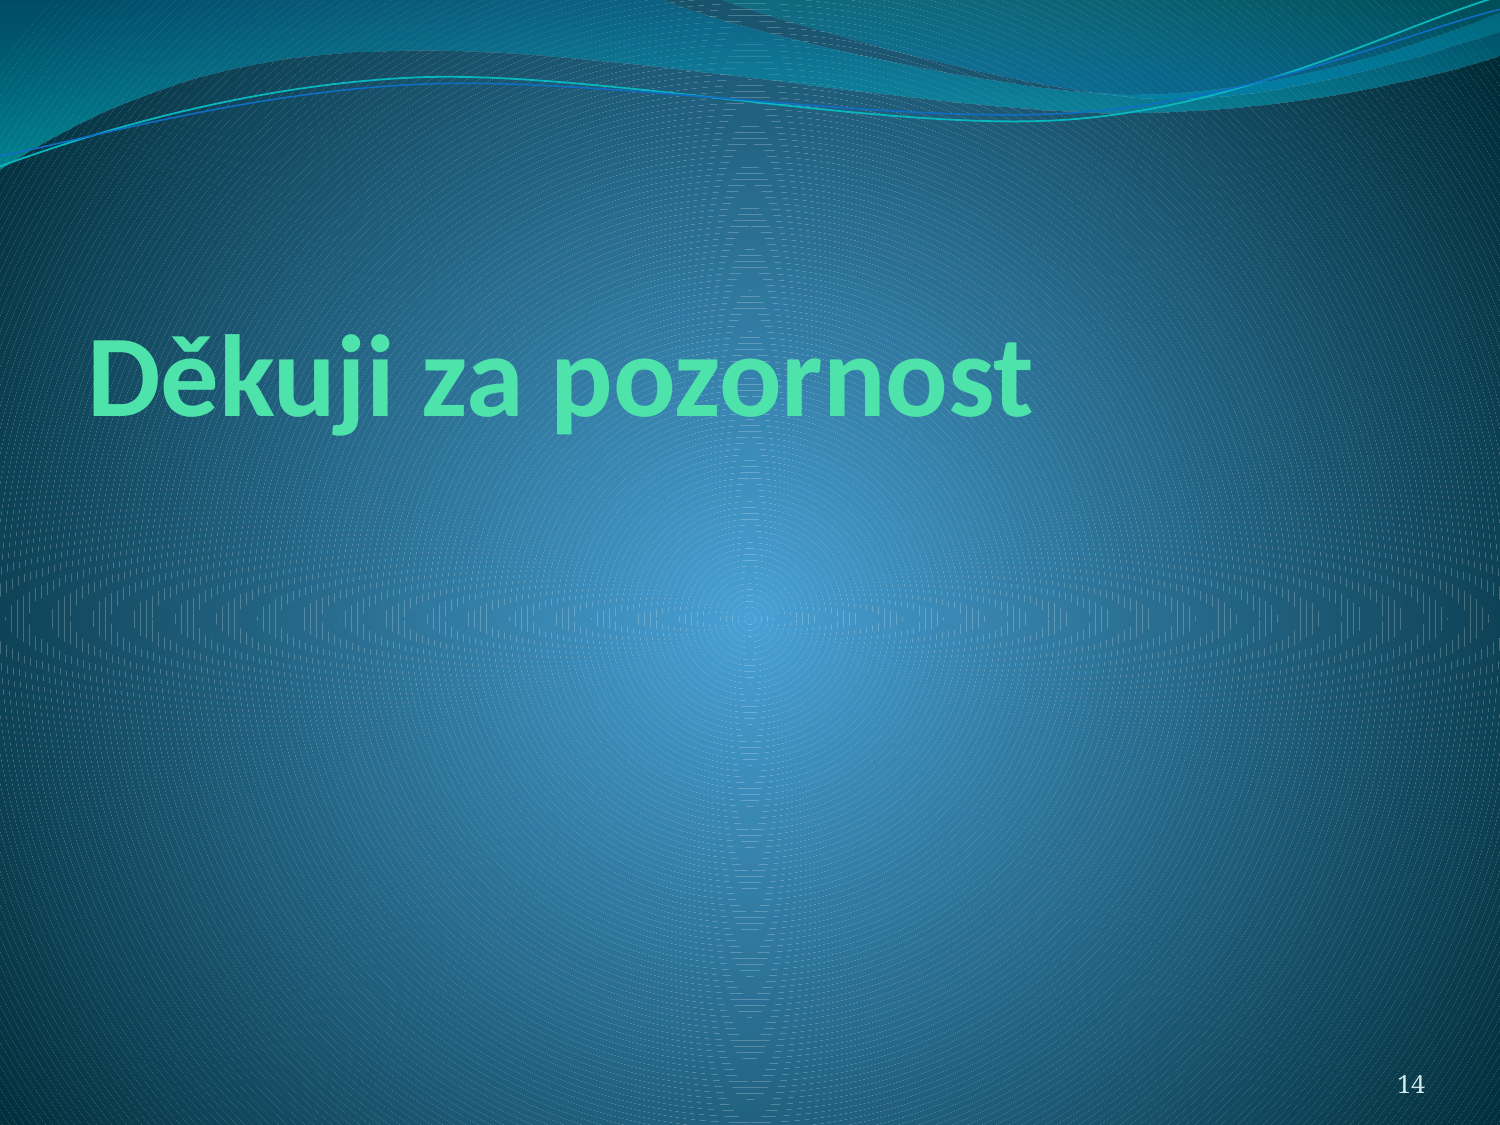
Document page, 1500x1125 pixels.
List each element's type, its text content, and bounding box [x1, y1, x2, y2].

title Děkuji za pozornost [86, 216, 1362, 440]
slide_number 14 [1299, 1042, 1425, 1103]
